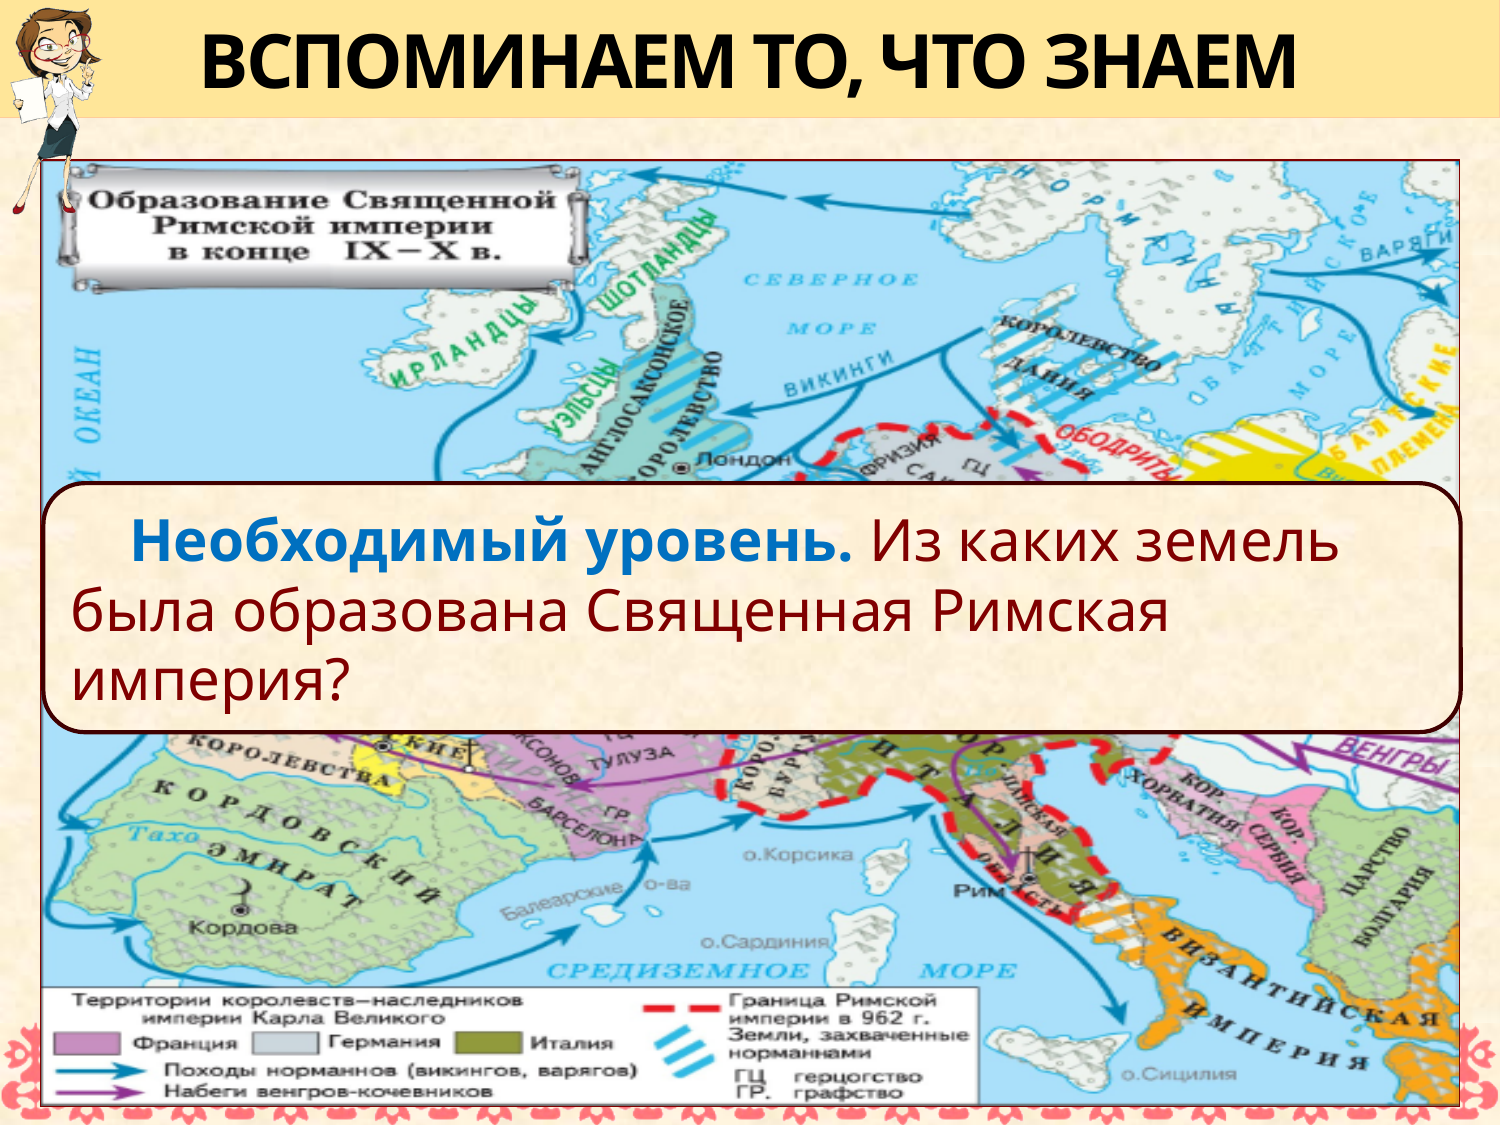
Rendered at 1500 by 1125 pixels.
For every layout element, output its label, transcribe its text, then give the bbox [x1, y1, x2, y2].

picture [0, 0, 1500, 1125]
title ВСПОМИНАЕМ ТО, ЧТО ЗНАЕМ [114, 0, 1459, 119]
